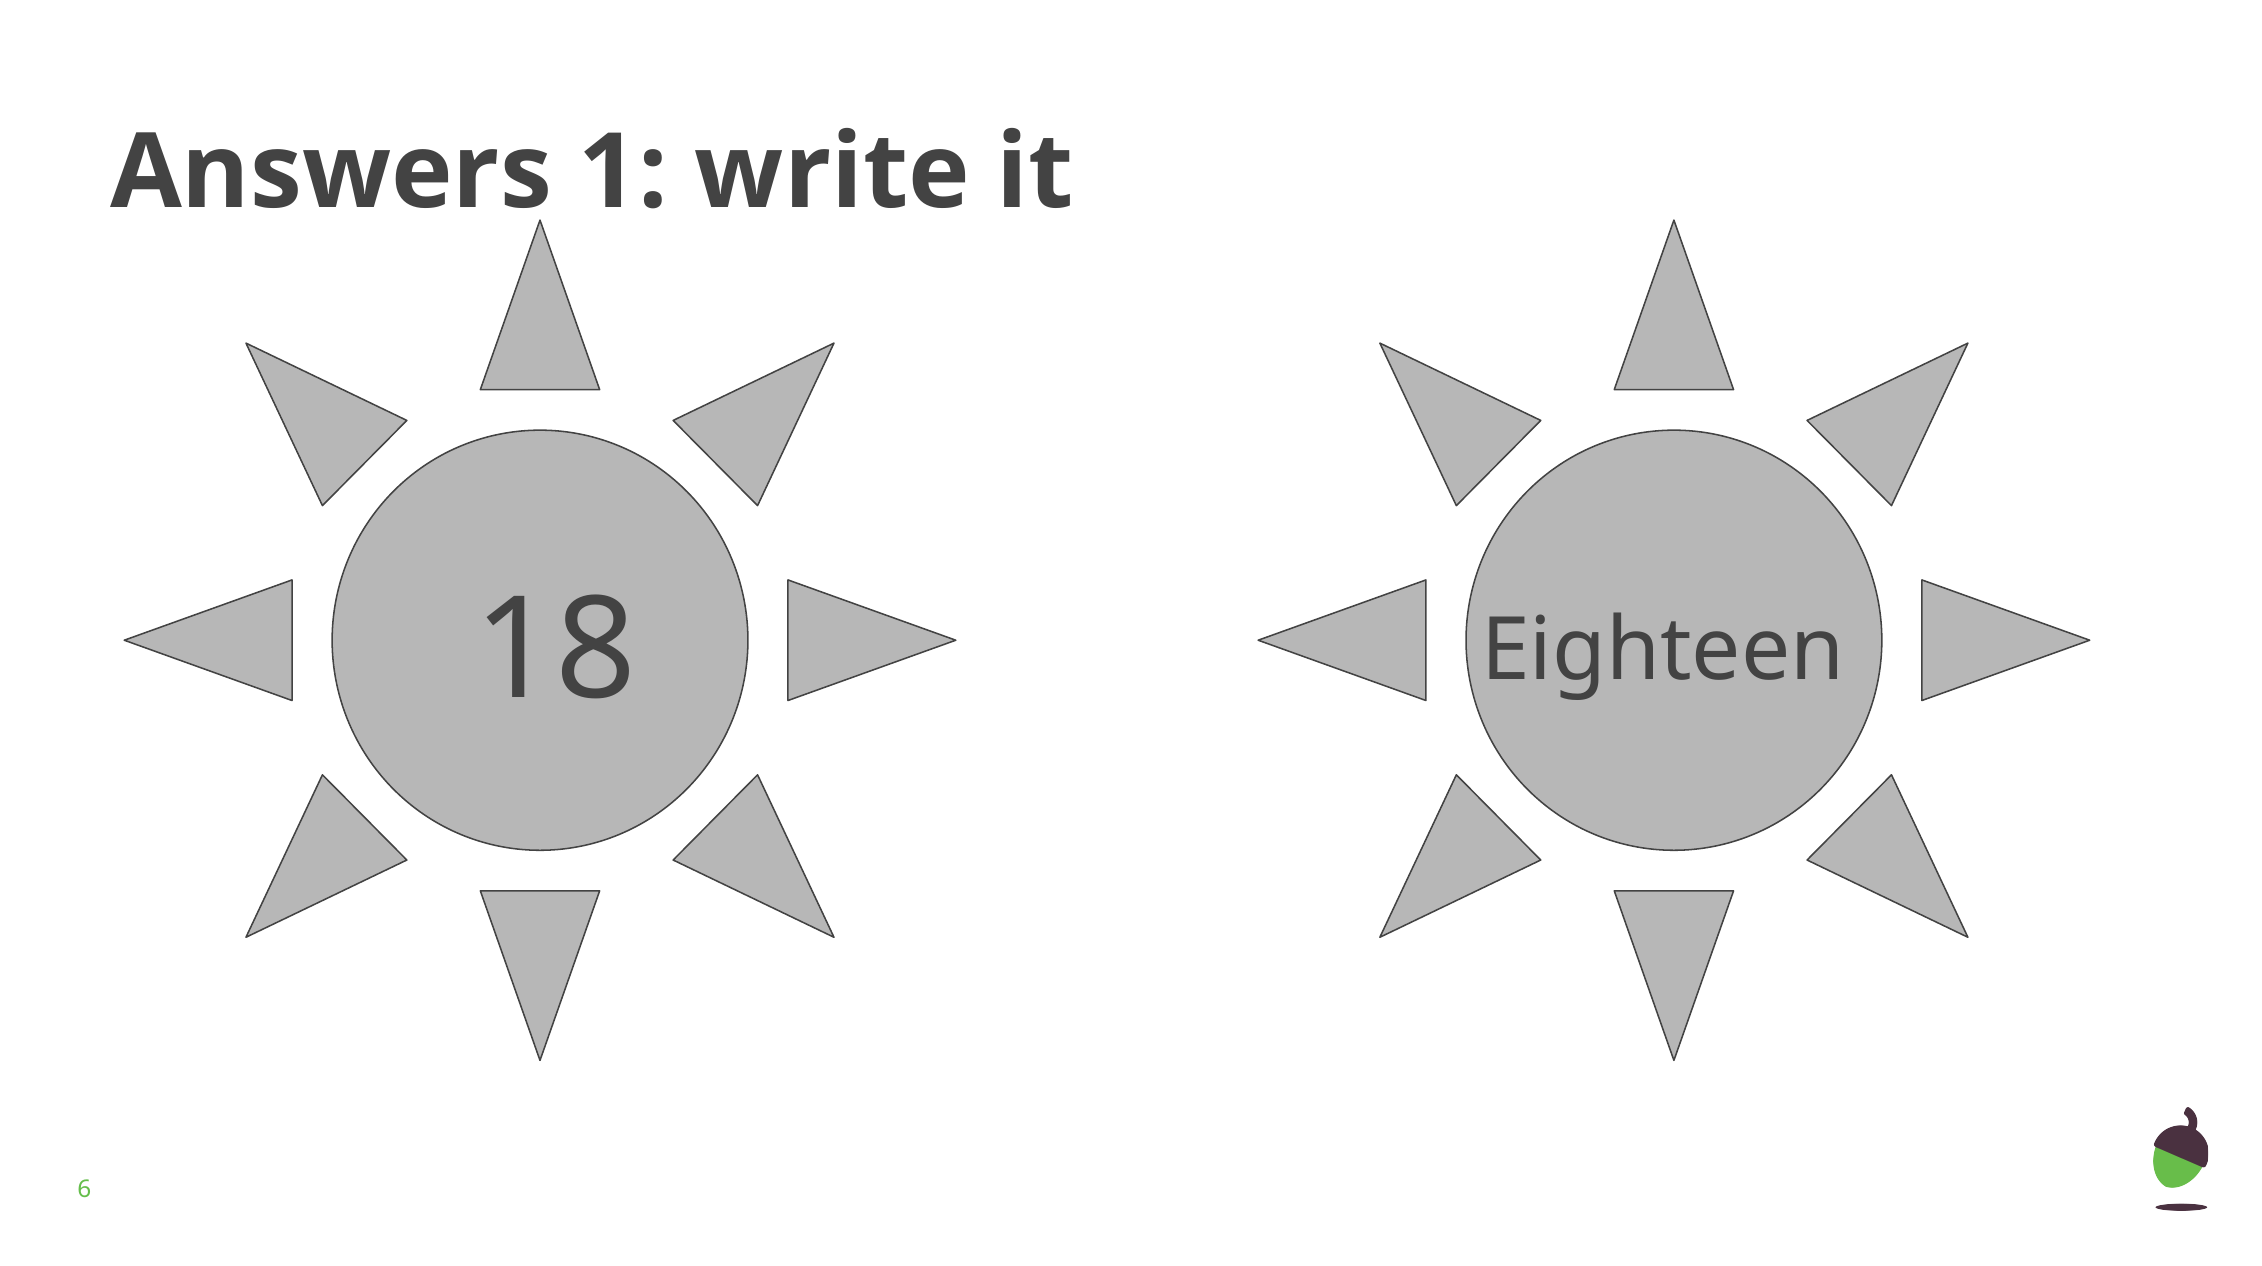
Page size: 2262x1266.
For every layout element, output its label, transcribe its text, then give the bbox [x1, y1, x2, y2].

text_box [480, 220, 600, 390]
text_box [1379, 774, 1541, 938]
picture [2153, 1107, 2209, 1211]
text_box [1807, 343, 1968, 506]
text_box [1476, 430, 1872, 575]
text_box [382, 777, 698, 851]
text_box [1258, 579, 1426, 701]
text_box [1987, 603, 2090, 678]
text_box Answers 1: write it [93, 57, 2231, 221]
text_box [733, 562, 748, 719]
text_box [673, 774, 834, 938]
text_box [1807, 774, 1968, 938]
text_box [1614, 890, 1734, 1061]
text_box ‹#› [62, 1158, 555, 1218]
text_box [245, 343, 407, 506]
text_box [673, 343, 834, 506]
text_box Eighteen [1464, 575, 1987, 706]
text_box [787, 579, 956, 701]
text_box [1379, 343, 1541, 506]
text_box [1476, 706, 1872, 851]
text_box [1614, 220, 1734, 390]
text_box [245, 774, 407, 938]
text_box [332, 430, 722, 774]
text_box [124, 579, 293, 701]
text_box [480, 890, 600, 1061]
text_box 18 [379, 538, 733, 777]
